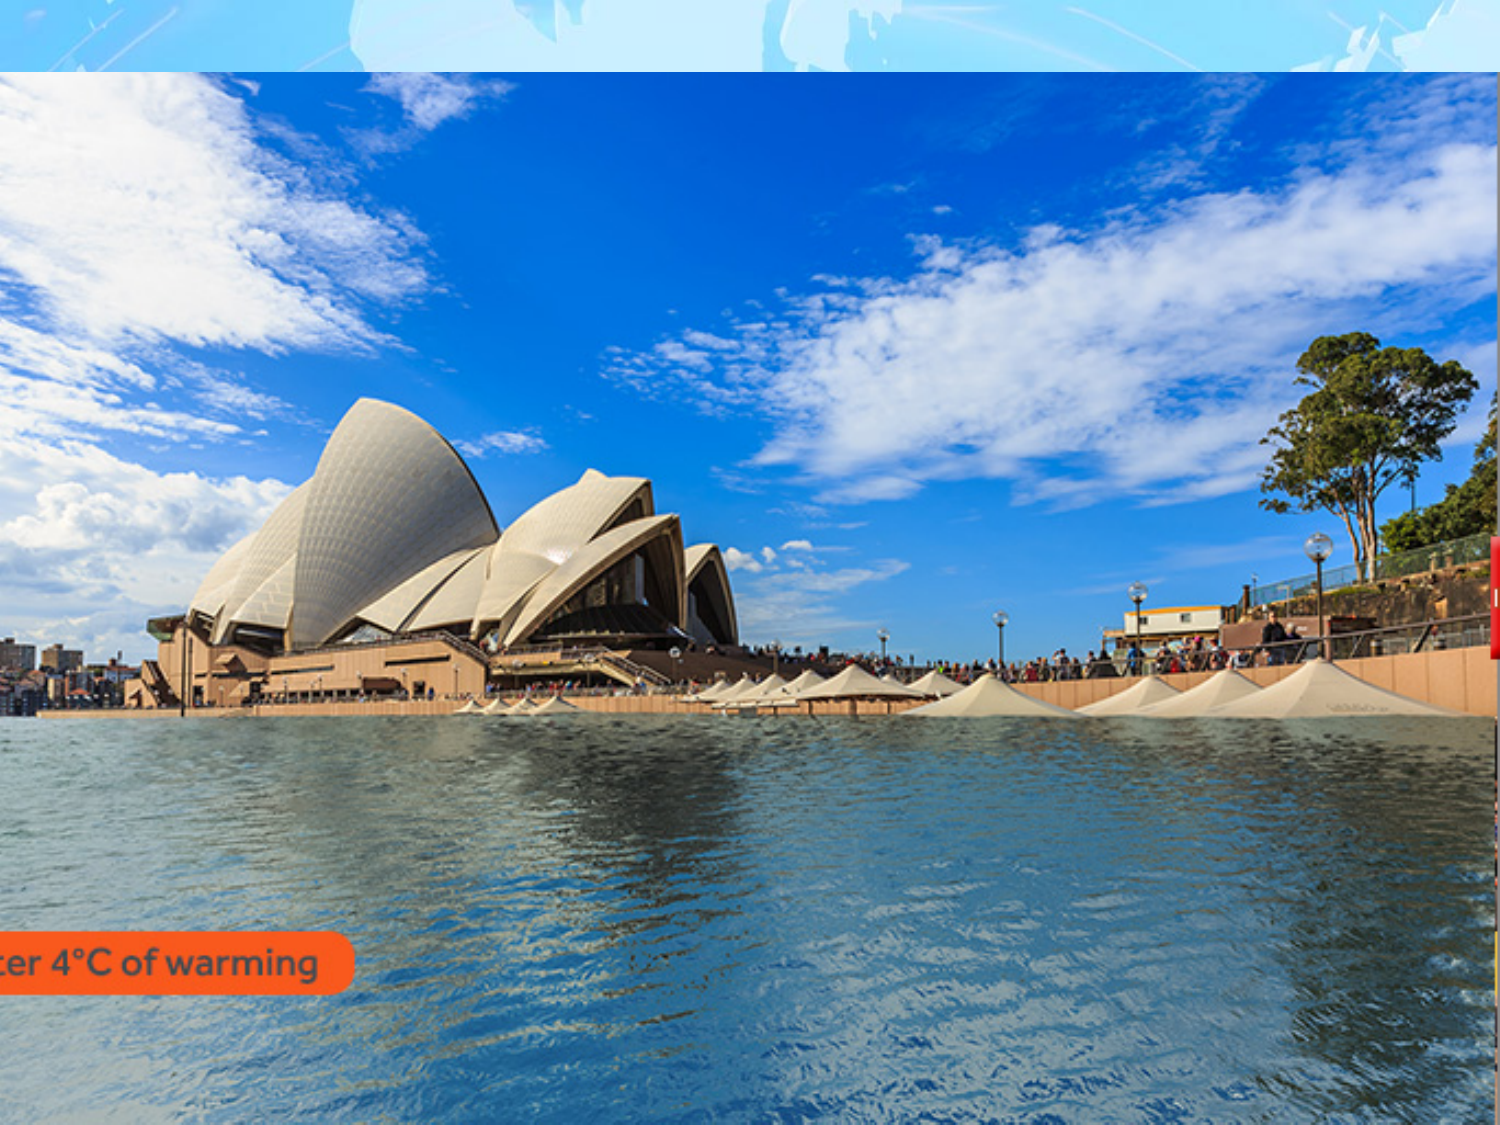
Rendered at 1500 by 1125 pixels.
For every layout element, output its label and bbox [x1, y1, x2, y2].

list [0, 72, 1500, 1125]
picture [0, 0, 1500, 72]
